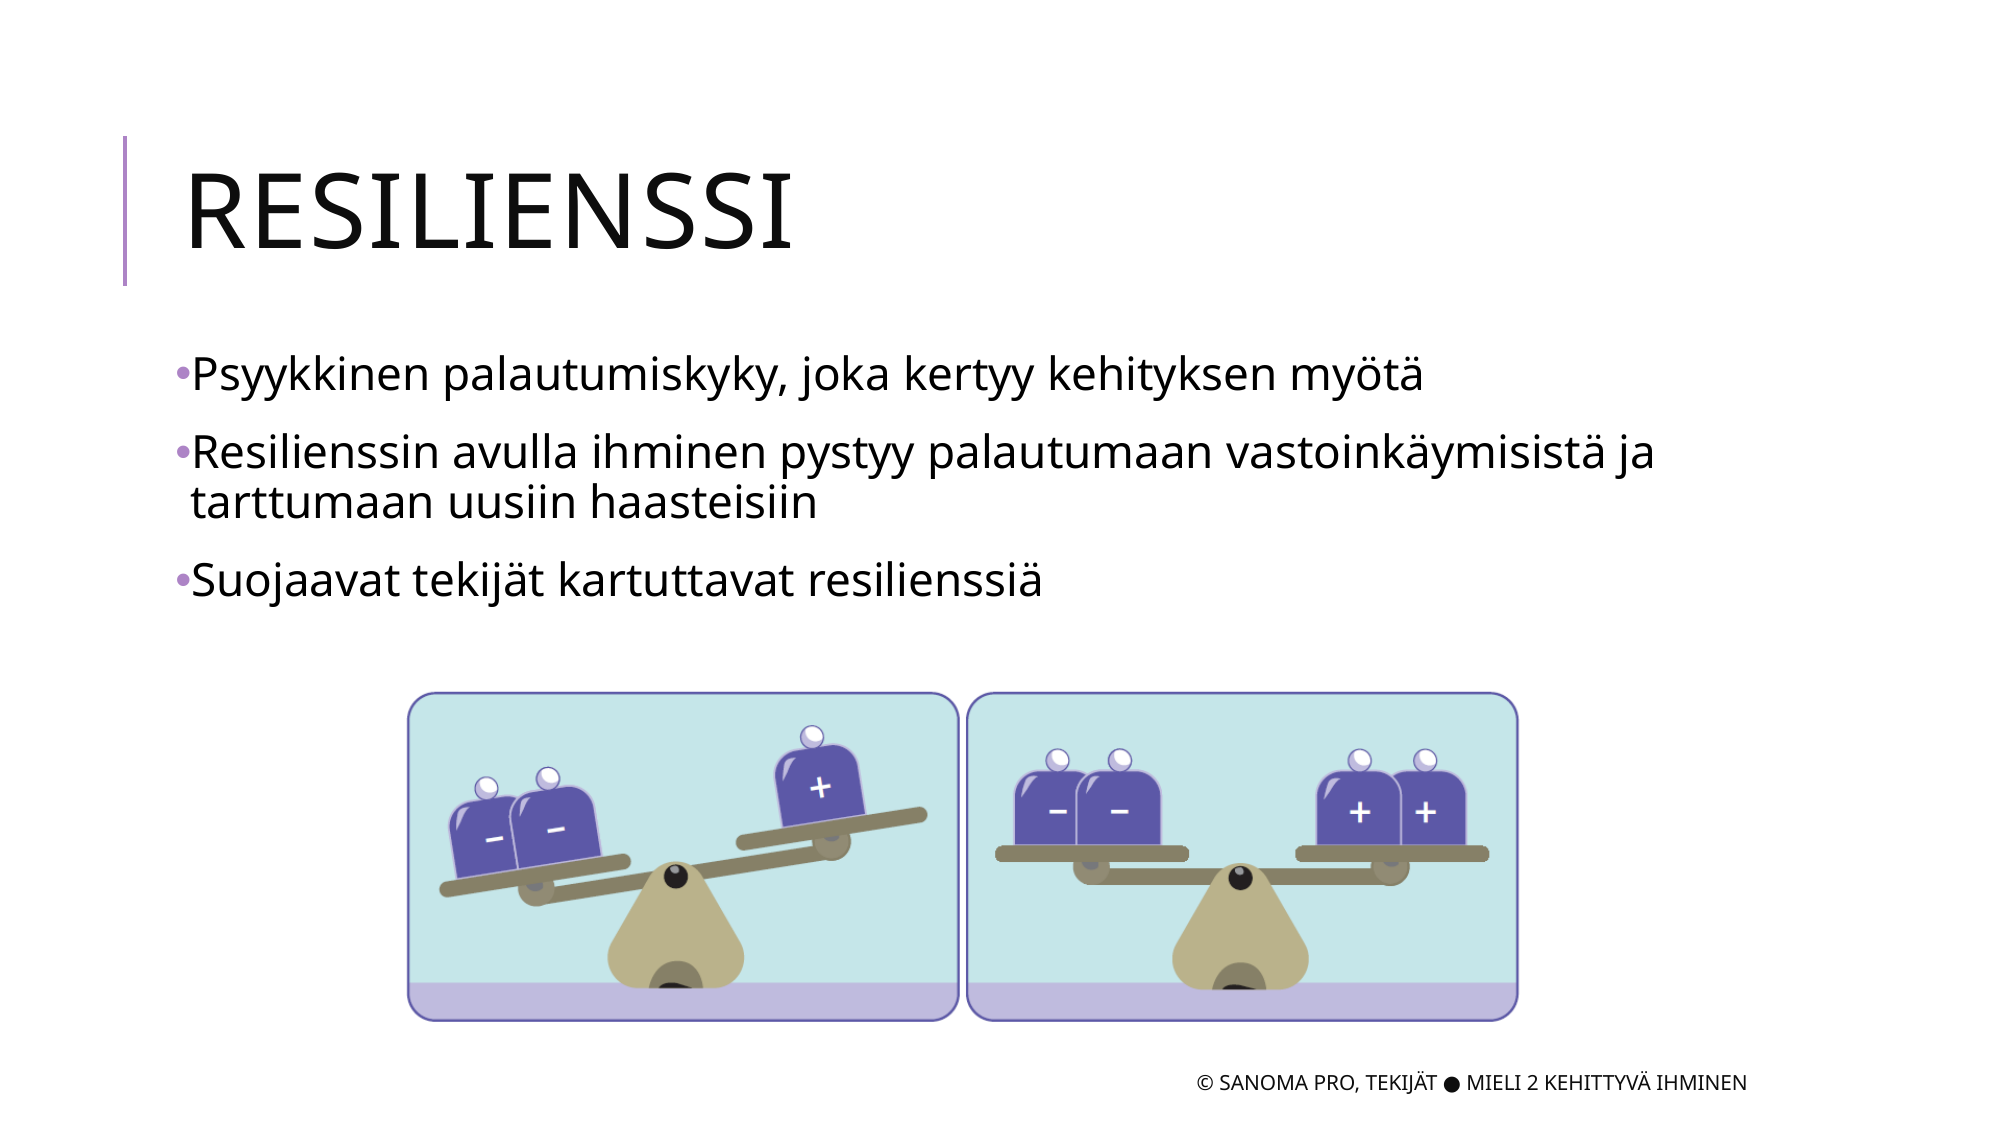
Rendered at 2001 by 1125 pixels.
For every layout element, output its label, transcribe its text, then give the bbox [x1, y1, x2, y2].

list Psyykkinen palautumiskyky, joka kertyy kehityksen myötä Resilienssin avulla ihminen pystyy palautumaan vastoinkäymisistä ja tarttumaan uusiin haasteisiin Suojaavat tekijät kartuttavat resilienssiä [168, 343, 1763, 1004]
picture [375, 672, 1555, 1049]
title Resilienssi [168, 96, 1763, 342]
footer © Sanoma Pro, Tekijät ● Mieli 2 Kehittyvä ihminen [794, 1061, 1763, 1107]
